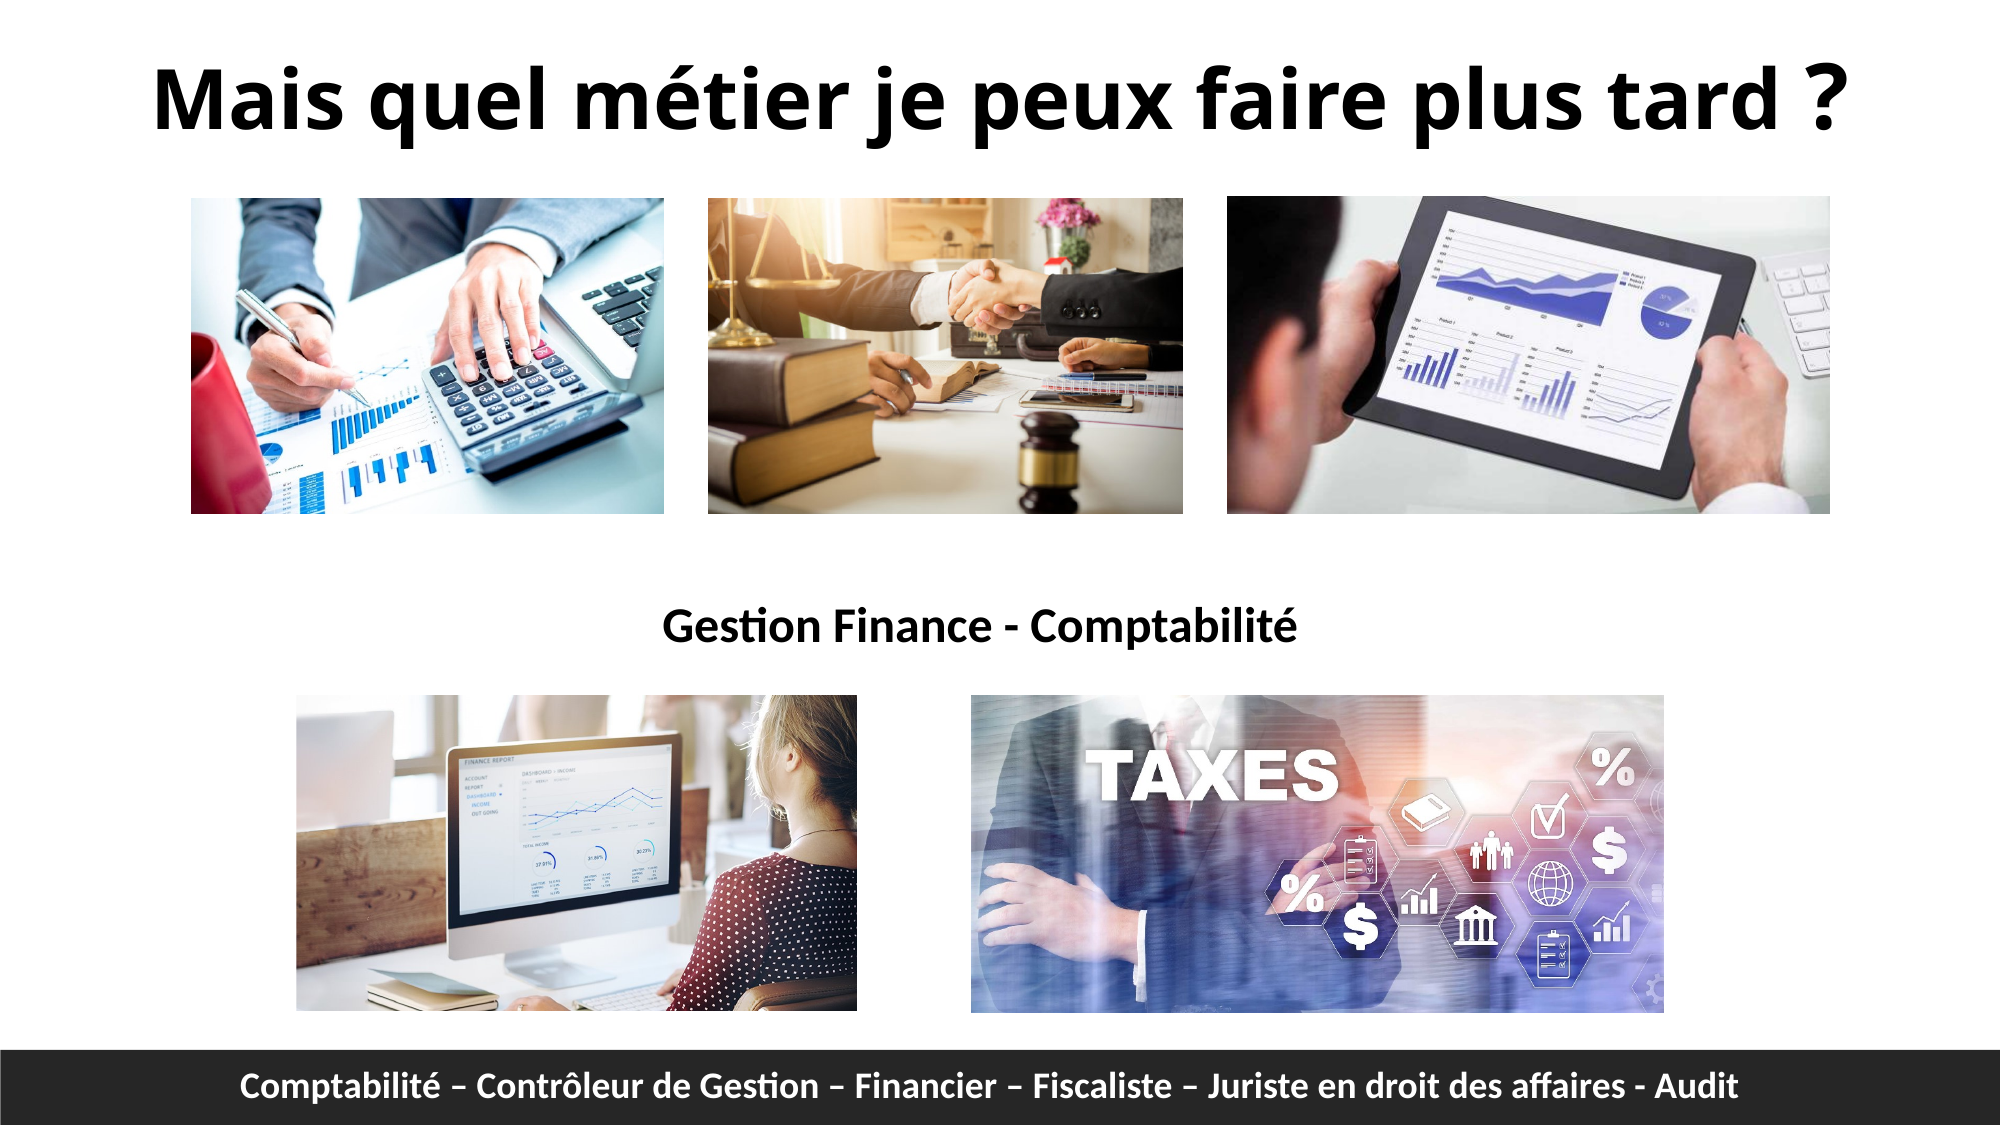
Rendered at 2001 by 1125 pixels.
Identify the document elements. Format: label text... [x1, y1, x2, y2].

picture [190, 197, 665, 515]
picture [295, 694, 858, 1012]
text_box Comptabilité – Contrôleur de Gestion – Financier – Fiscaliste – Juriste en droit des affaires - Audit [225, 1053, 1765, 1114]
picture [971, 694, 1664, 1013]
text_box Gestion Finance - Comptabilité [647, 585, 1314, 661]
picture [1226, 196, 1831, 515]
text_box Mais quel métier je peux faire plus tard ? [0, 30, 2000, 156]
picture [708, 197, 1184, 515]
